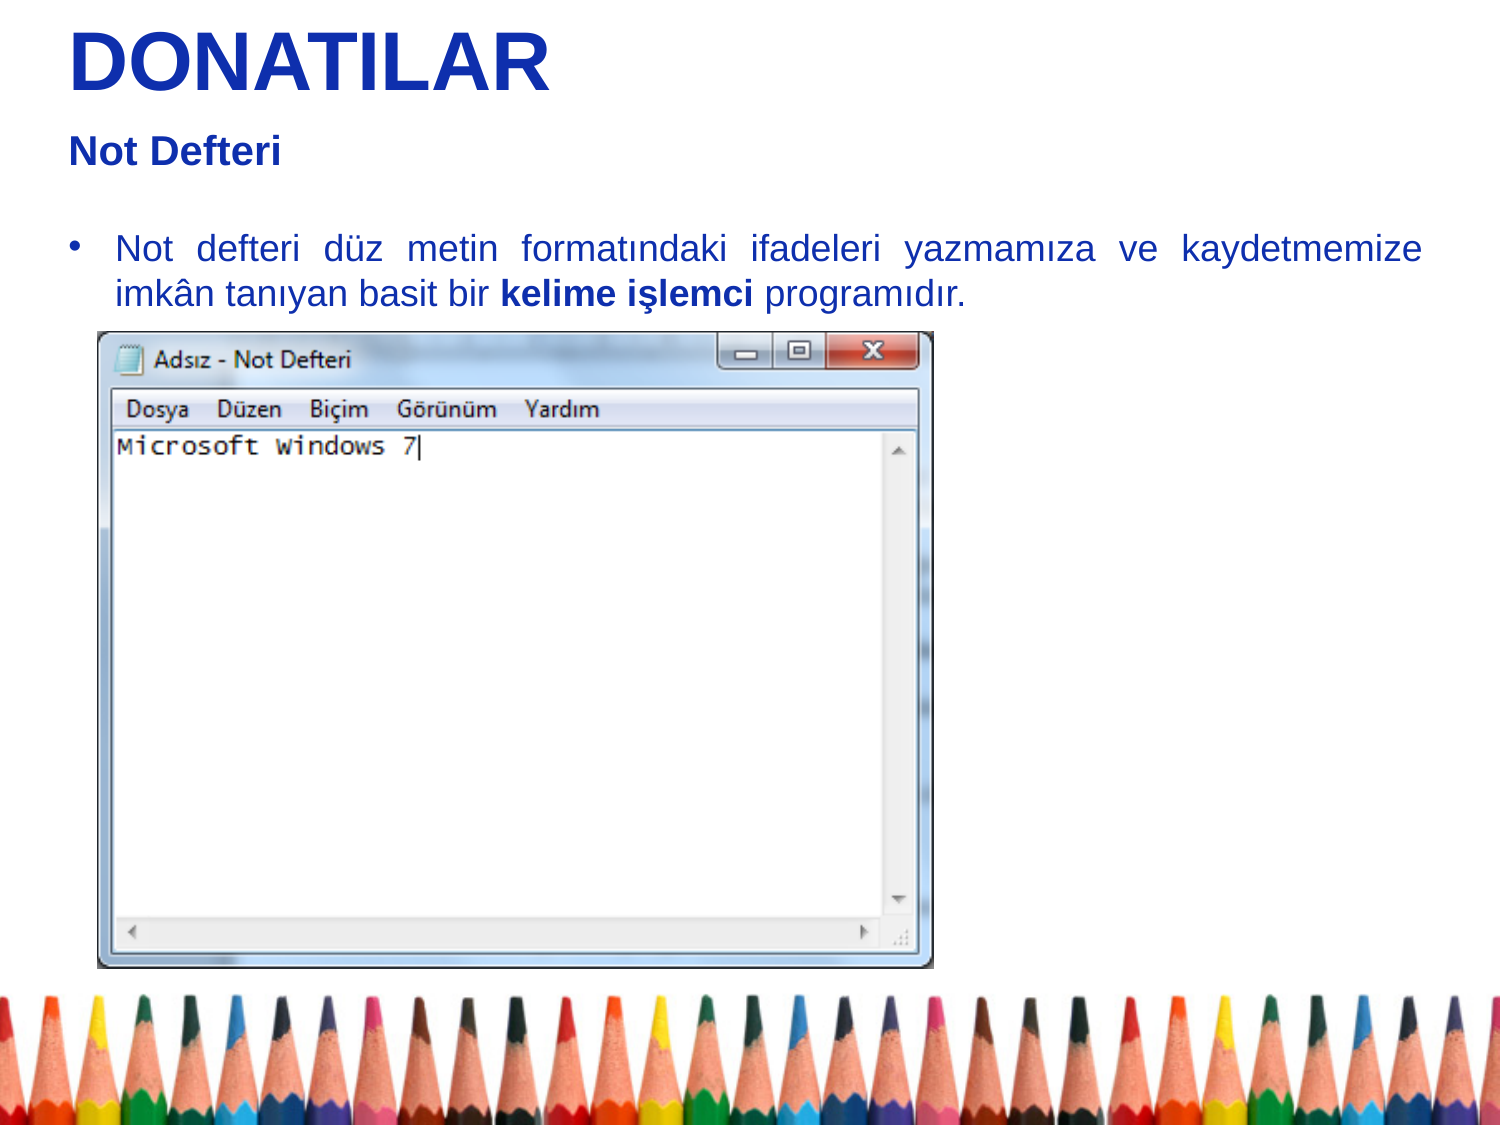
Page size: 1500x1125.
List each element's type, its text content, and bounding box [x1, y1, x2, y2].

text_box DONATILAR [53, 0, 1438, 115]
picture [0, 0, 1500, 1125]
text_box Not Defteri Not defteri düz metin formatındaki ifadeleri yazmamıza ve kaydetmemize imkân tanıyan basit bir kelime işlemci programıdır. [53, 116, 1438, 955]
